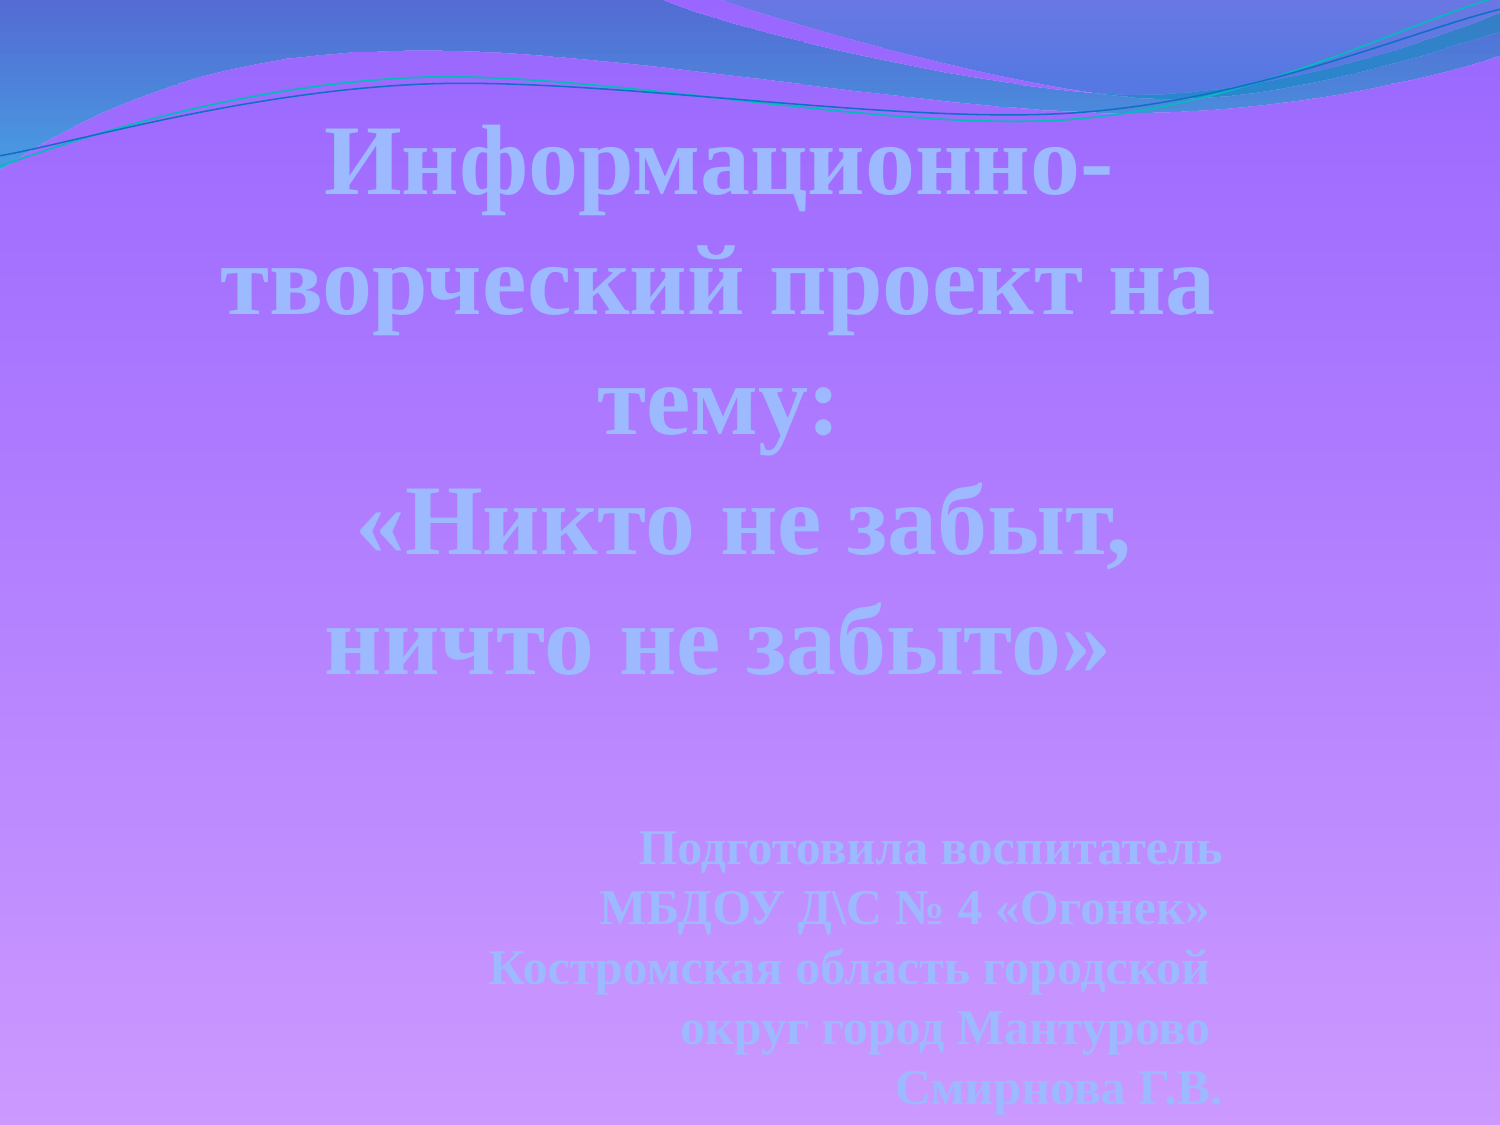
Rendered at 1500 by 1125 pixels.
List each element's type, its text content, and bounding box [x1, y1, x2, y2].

text_box Информационно-творческий проект на тему: «Никто не забыт, ничто не забыто» Подготовила воспитатель МБДОУ Д\С № 4 «Огонек» Костромская область городской округ город Мантурово Смирнова Г.В. [199, 87, 1238, 1122]
